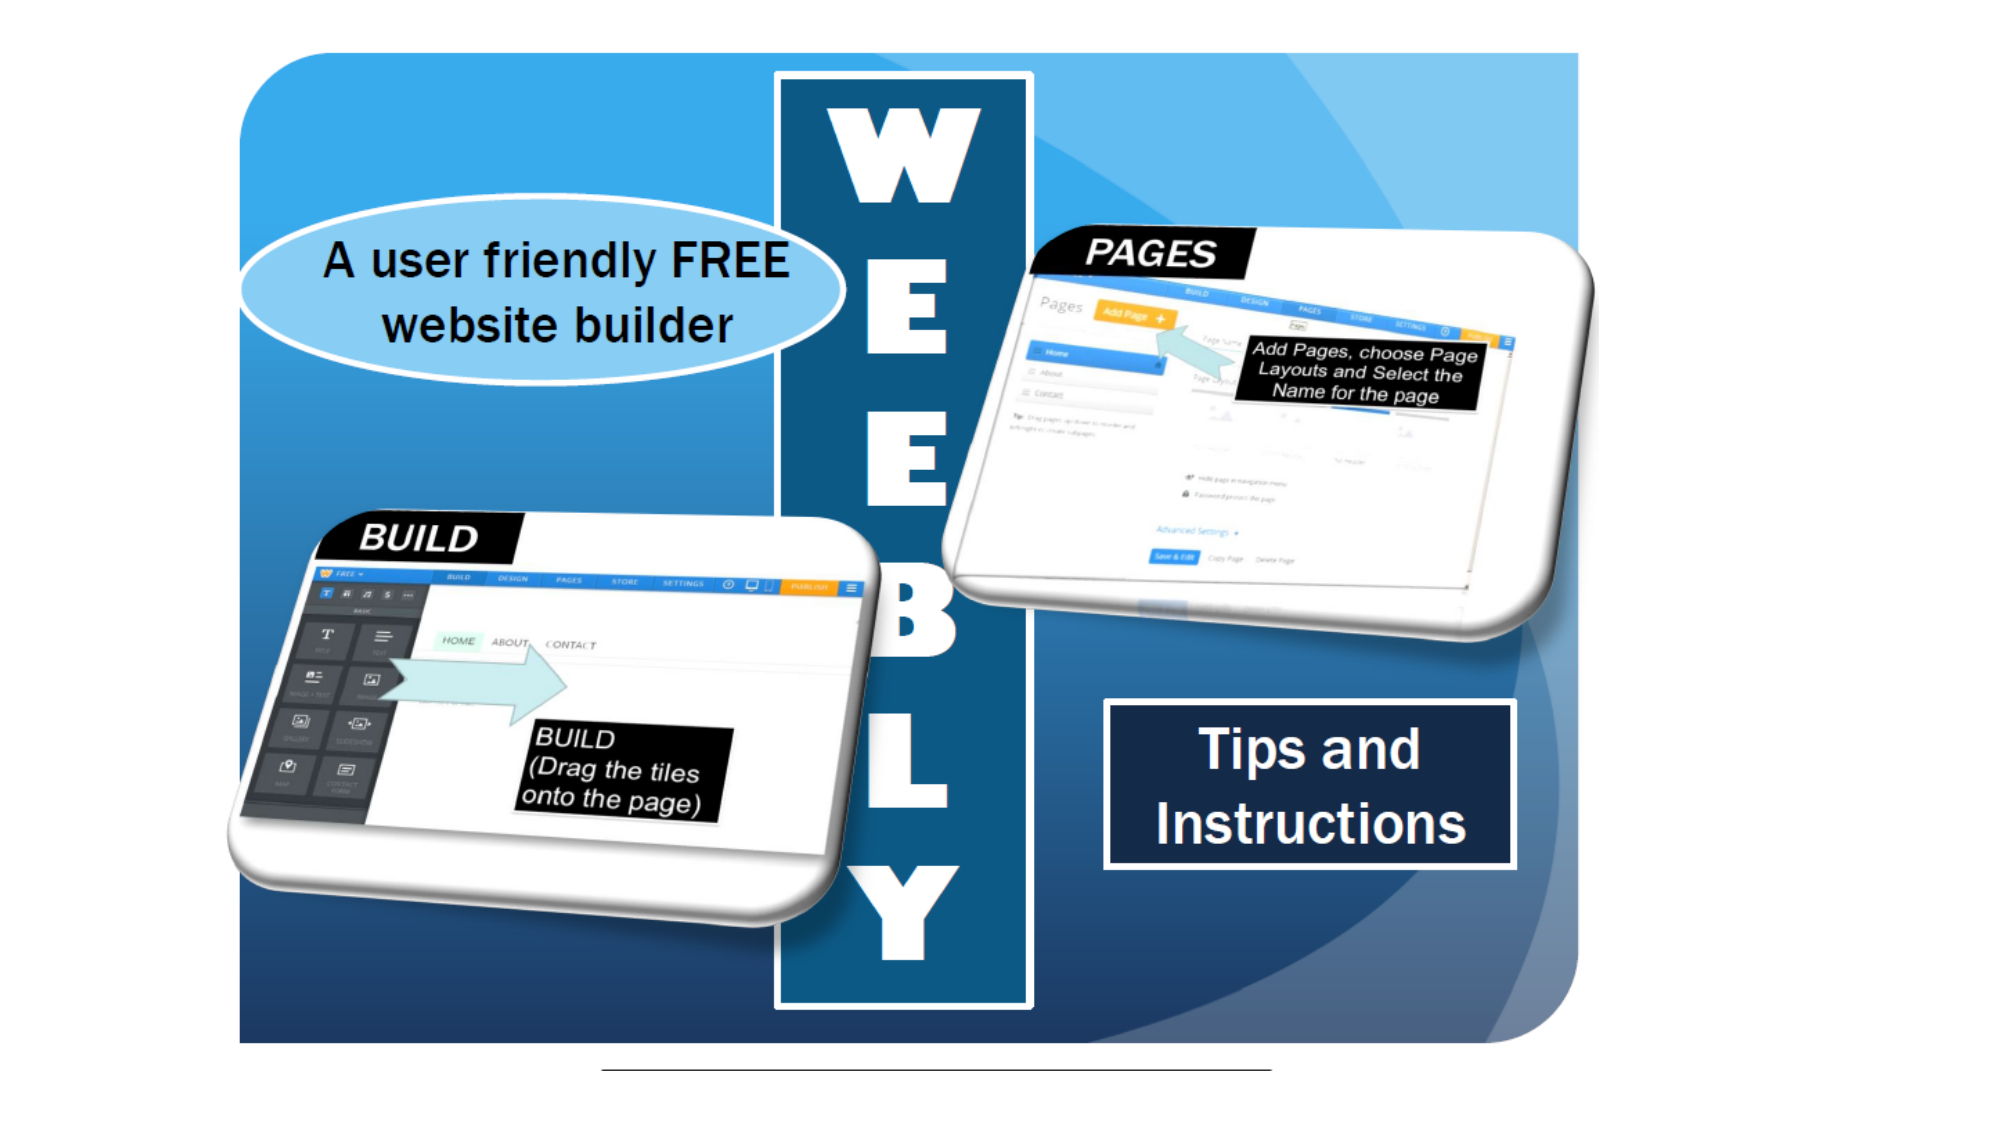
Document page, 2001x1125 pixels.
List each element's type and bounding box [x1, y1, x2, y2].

picture [222, 31, 1599, 1071]
